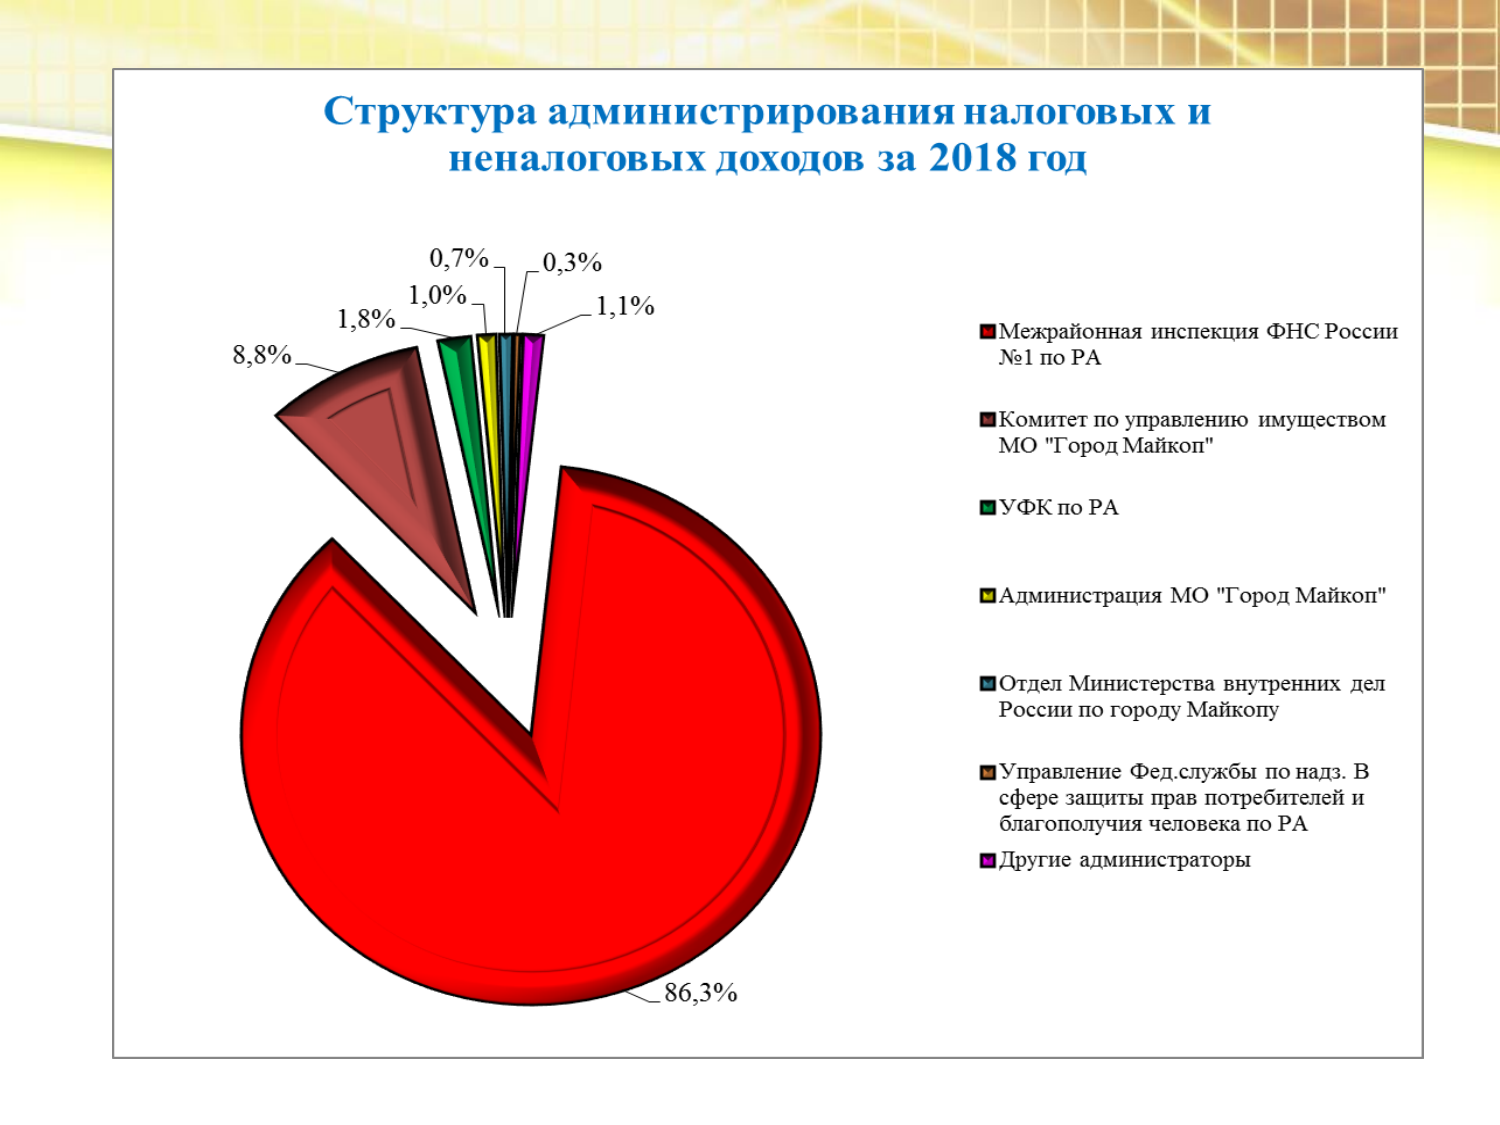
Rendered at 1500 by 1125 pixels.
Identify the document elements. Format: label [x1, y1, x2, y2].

picture [0, 0, 1500, 1125]
list [111, 68, 1424, 1059]
